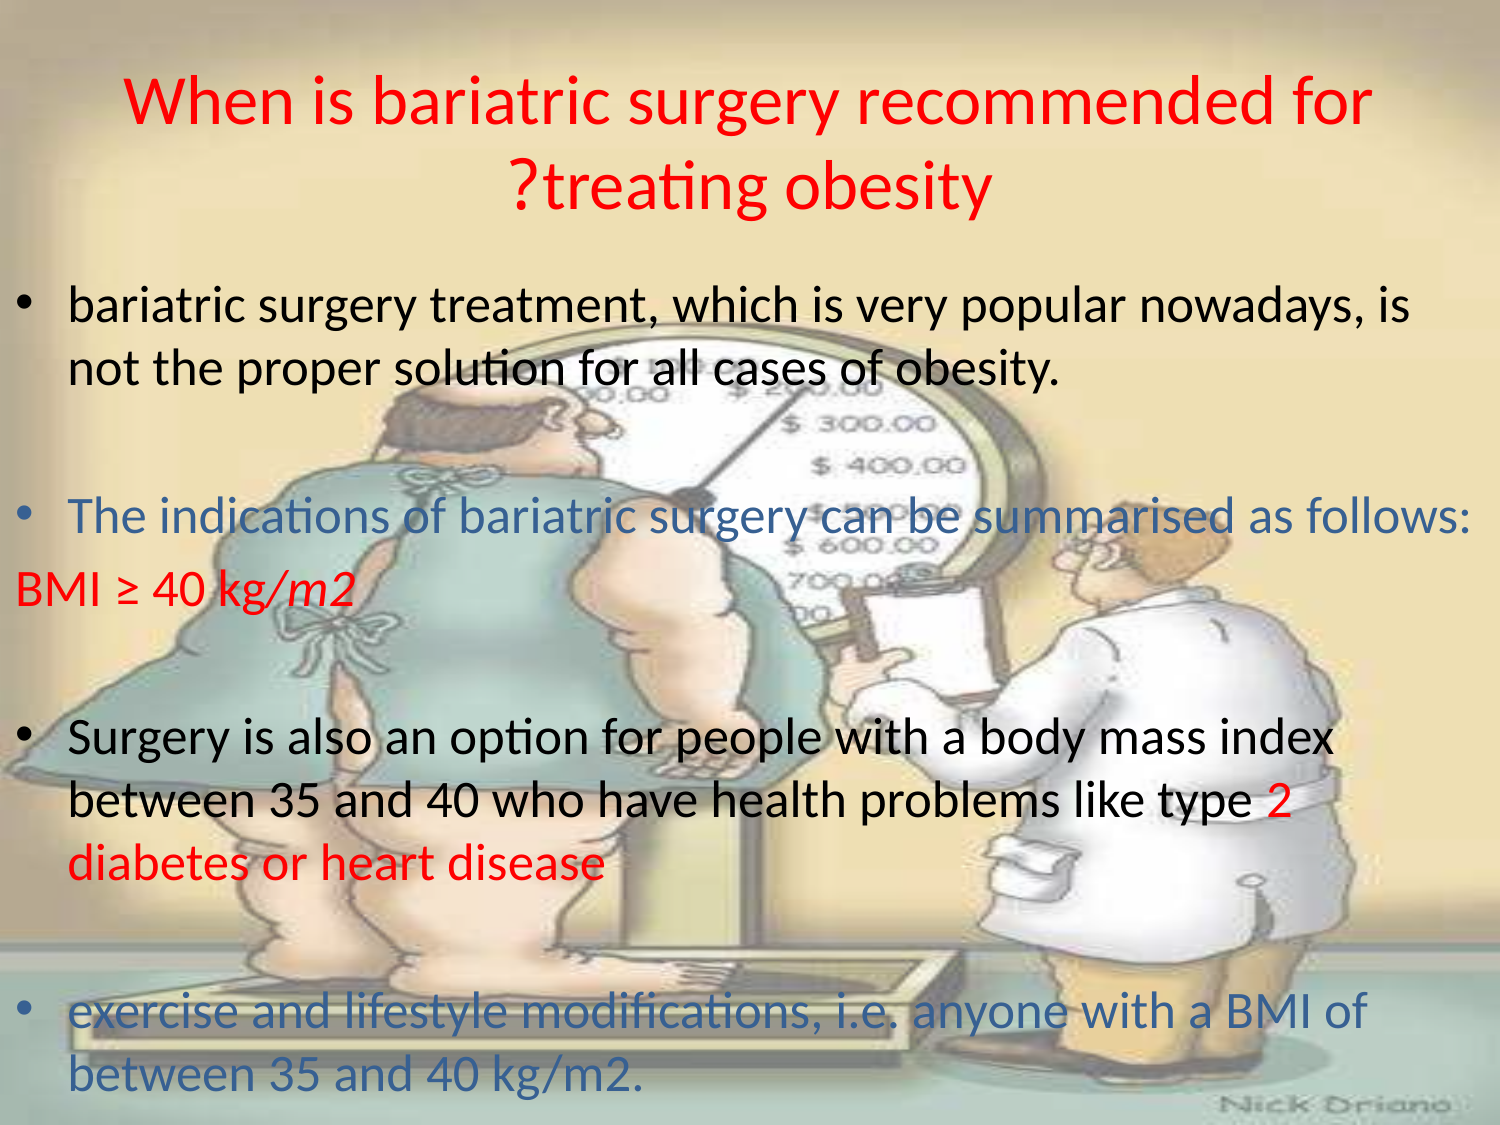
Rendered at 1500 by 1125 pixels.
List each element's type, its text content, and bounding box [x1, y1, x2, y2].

title When is bariatric surgery recommended for treating obesity? [75, 45, 1425, 233]
list bariatric surgery treatment, which is very popular nowadays, is not the proper solution for all cases of obesity. The indications of bariatric surgery can be summarised as follows: BMI ≥ 40 kg/m2 Surgery is also an option for people with a body mass index between 35 and 40 who have health problems like type 2 diabetes or heart disease exercise and lifestyle modifications, i.e. anyone with a BMI of between 35 and 40 kg/m2. [0, 262, 1500, 1125]
